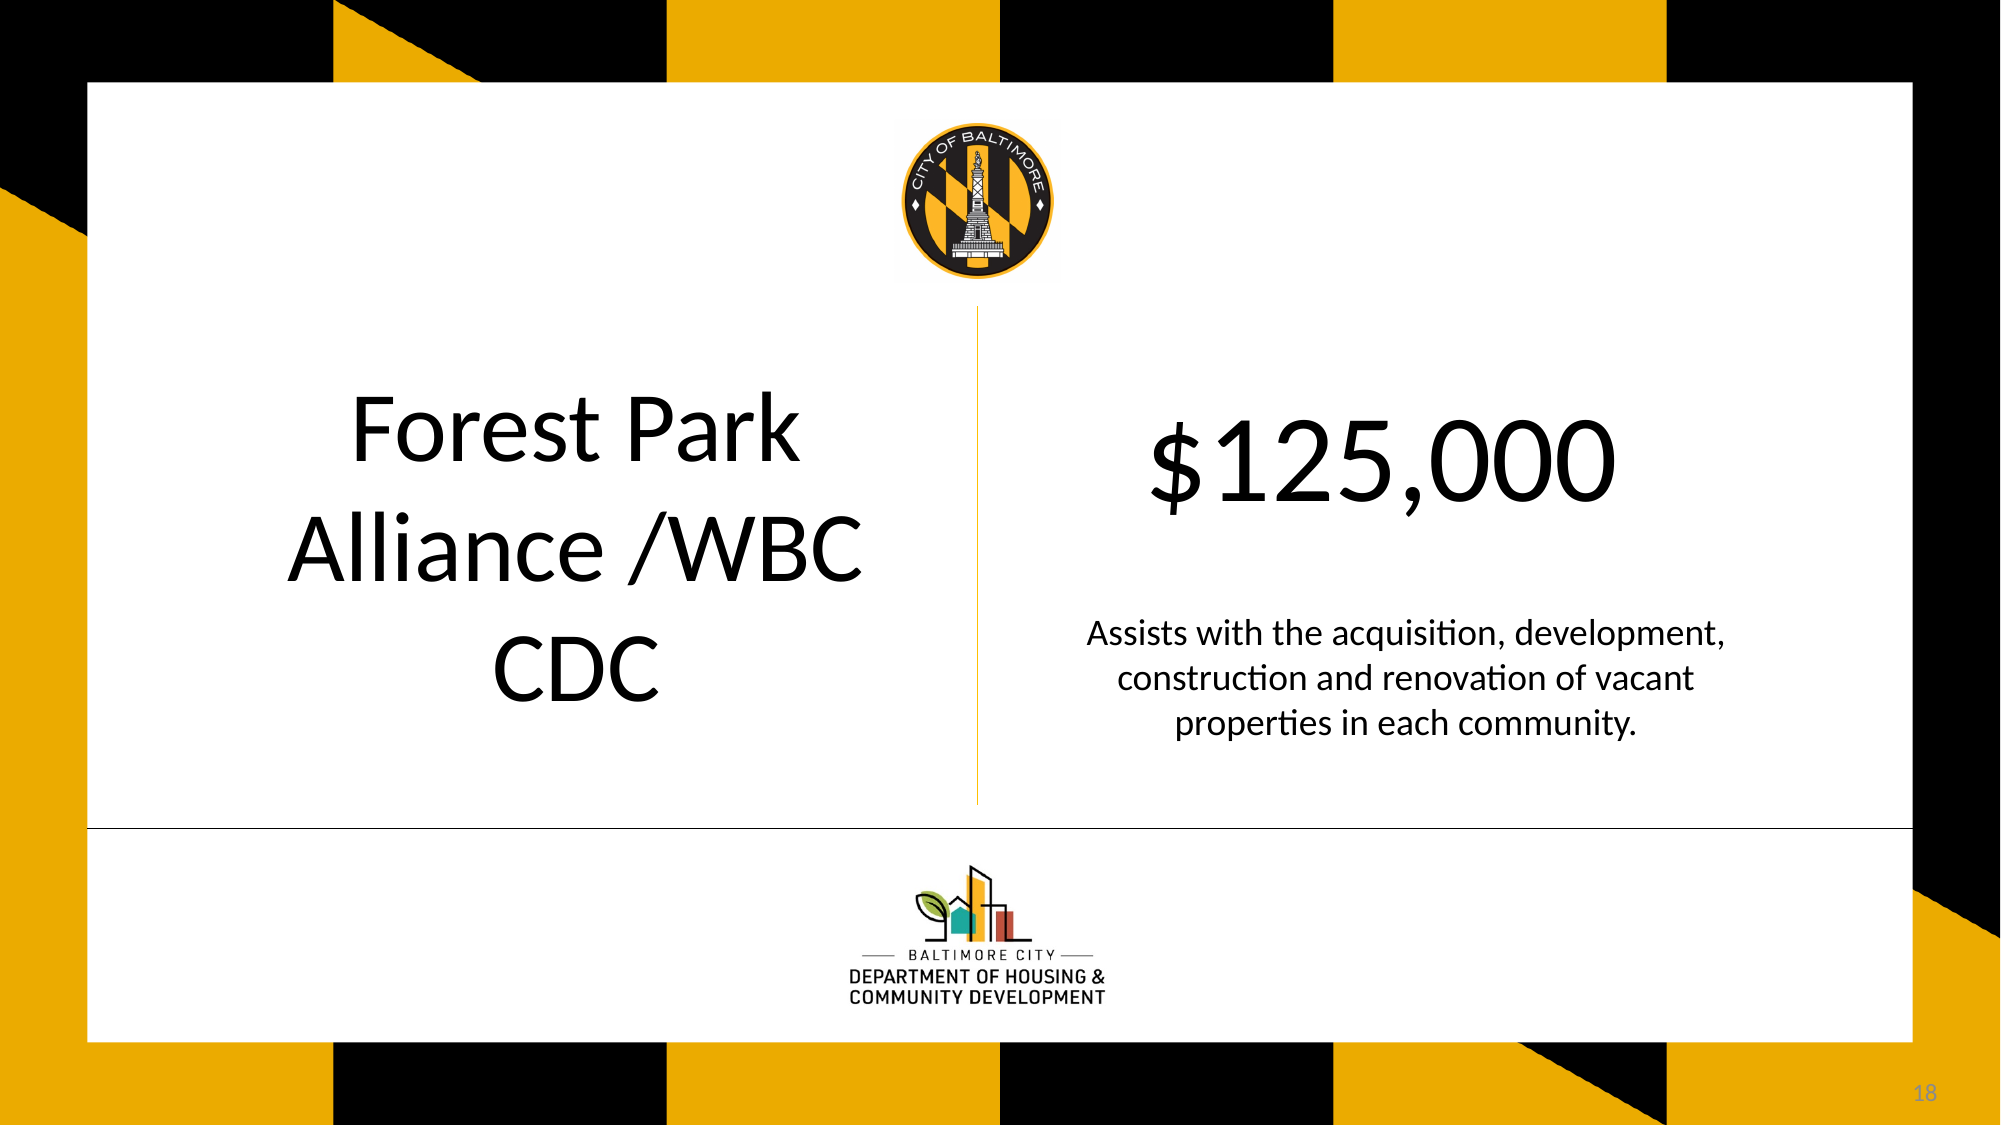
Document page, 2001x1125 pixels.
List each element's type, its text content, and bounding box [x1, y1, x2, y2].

text_box Forest Park Alliance /WBC CDC [221, 354, 931, 729]
picture [0, 0, 2001, 1125]
text_box $125,000 [1129, 369, 1641, 579]
text_box Assists with the acquisition, development, construction and renovation of vacant properties in each community. [1035, 600, 1778, 751]
slide_number 18 [1502, 1061, 1953, 1122]
